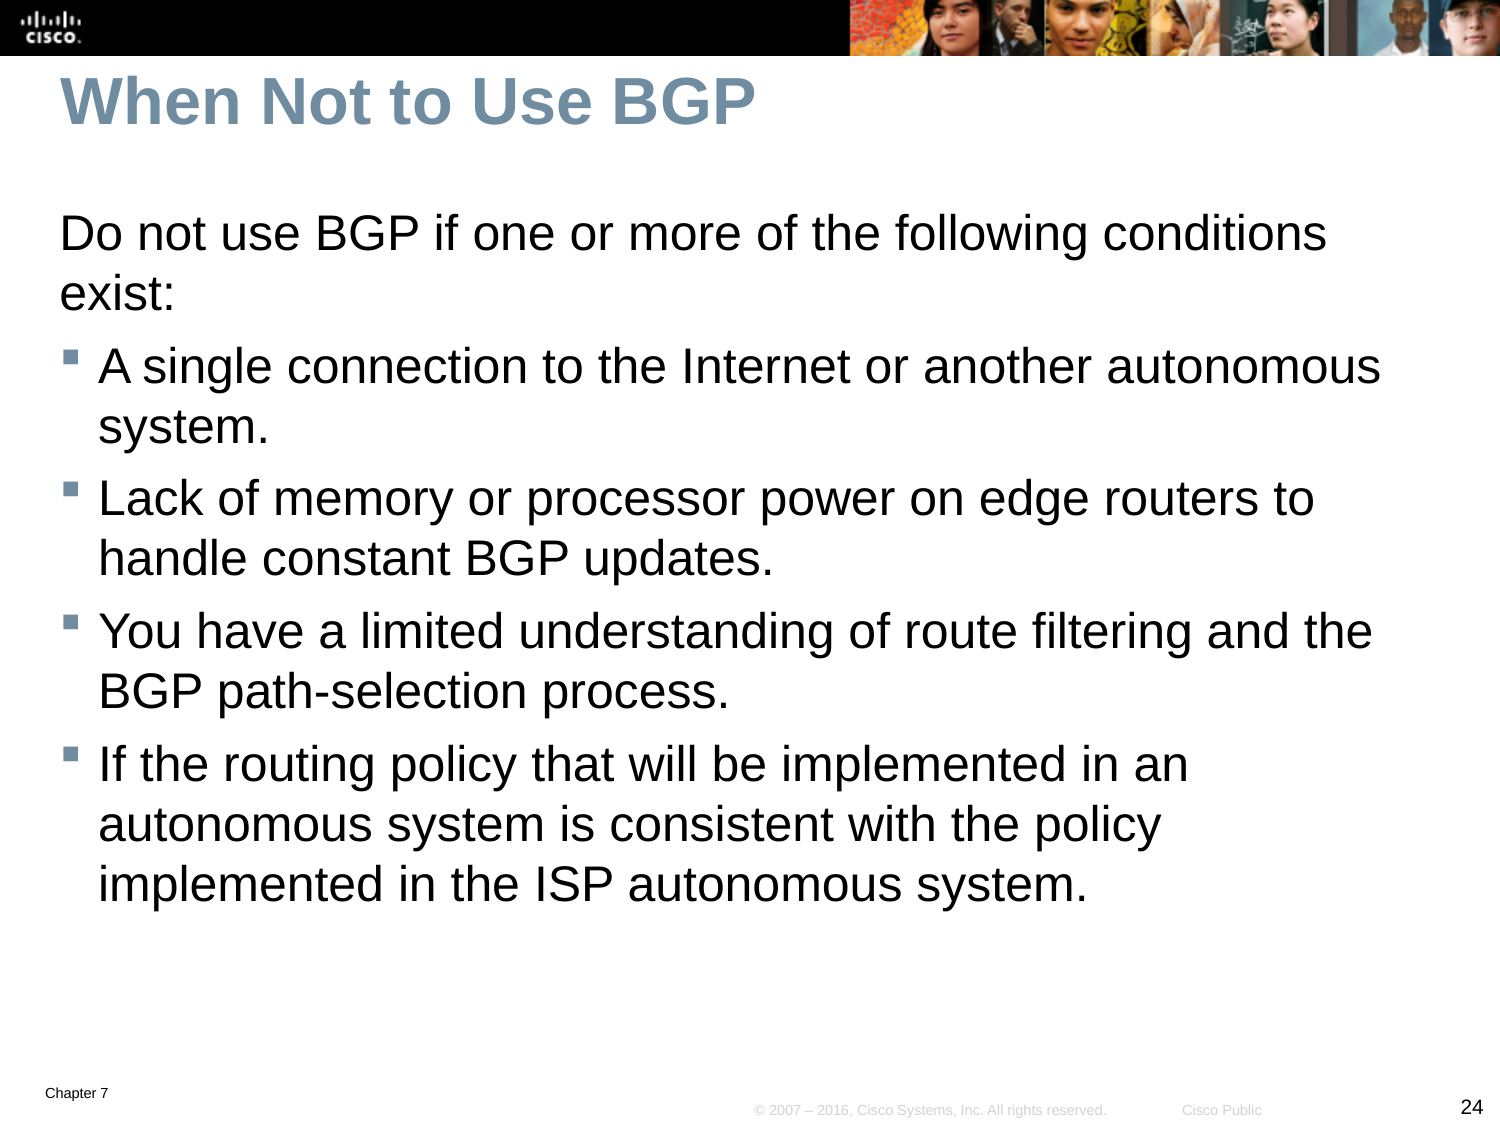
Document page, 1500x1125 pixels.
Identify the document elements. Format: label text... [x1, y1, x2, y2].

list Do not use BGP if one or more of the following conditions exist: A single connection to the Internet or another autonomous system. Lack of memory or processor power on edge routers to handle constant BGP updates. You have a limited understanding of route filtering and the BGP path-selection process. If the routing policy that will be implemented in an autonomous system is consistent with the policy implemented in the ISP autonomous system. [45, 193, 1444, 1037]
title When Not to Use BGP [45, 59, 1444, 182]
picture [0, 0, 1500, 56]
